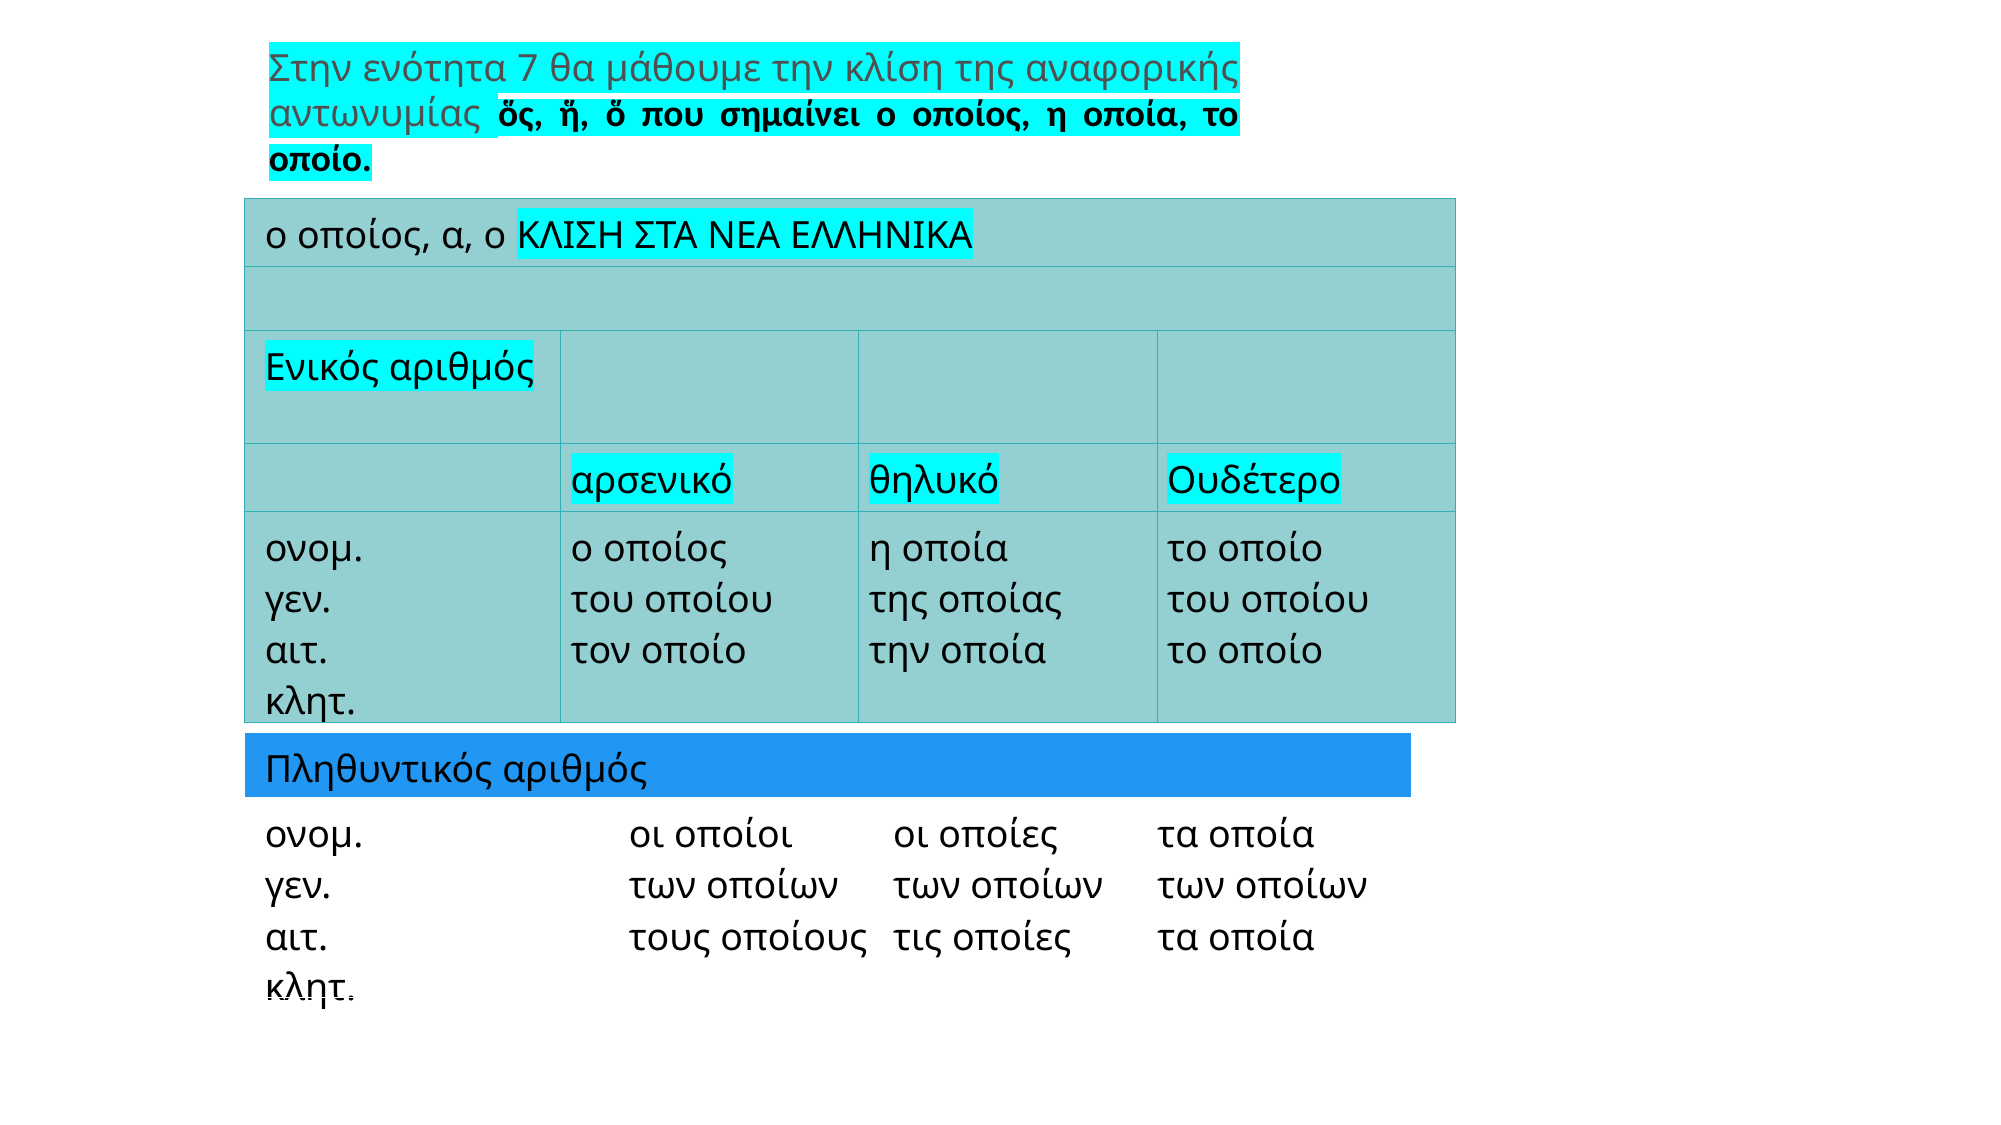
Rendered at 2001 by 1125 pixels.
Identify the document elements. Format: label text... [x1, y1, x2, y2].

table_cell ονομ. γεν. αιτ. κλητ. [245, 512, 560, 722]
table_cell Ουδέτερο [1158, 444, 1455, 511]
table_cell [561, 331, 858, 443]
text_box Στην ενότητα 7 θα μάθουμε την κλίση της αναφορικής αντωνυμίας ὅς, ἥ, ὅ που σημαίνει ο οποίος, η οποία, το οποίο. [254, 36, 1255, 187]
table_cell το οποίο του οποίου το οποίο [1158, 512, 1455, 722]
table_cell ο οποίος του οποίου τον οποίο [561, 512, 858, 722]
table_cell [245, 444, 560, 511]
table_cell ονομ. γεν. αιτ. κλητ. [245, 798, 618, 997]
table_cell Ενικός αριθμός [245, 331, 560, 443]
table_cell αρσενικό [561, 444, 858, 511]
table_cell [859, 331, 1157, 443]
table_cell [1158, 331, 1455, 443]
table_cell τα οποία των οποίων τα οποία [1148, 798, 1411, 997]
table_header ο οποίος, α, ο ΚΛΙΣΗ ΣΤΑ ΝΕΑ ΕΛΛΗΝΙΚΑ [245, 199, 1455, 266]
table_cell οι οποίοι των οποίων τους οποίους [619, 798, 883, 997]
table_cell η οποία της οποίας την οποία [859, 512, 1157, 722]
table_header Πληθυντικός αριθμός [245, 733, 1411, 797]
table_cell οι οποίες των οποίων τις οποίες [884, 798, 1147, 997]
table_cell θηλυκό [859, 444, 1157, 511]
table_cell [245, 267, 1455, 330]
